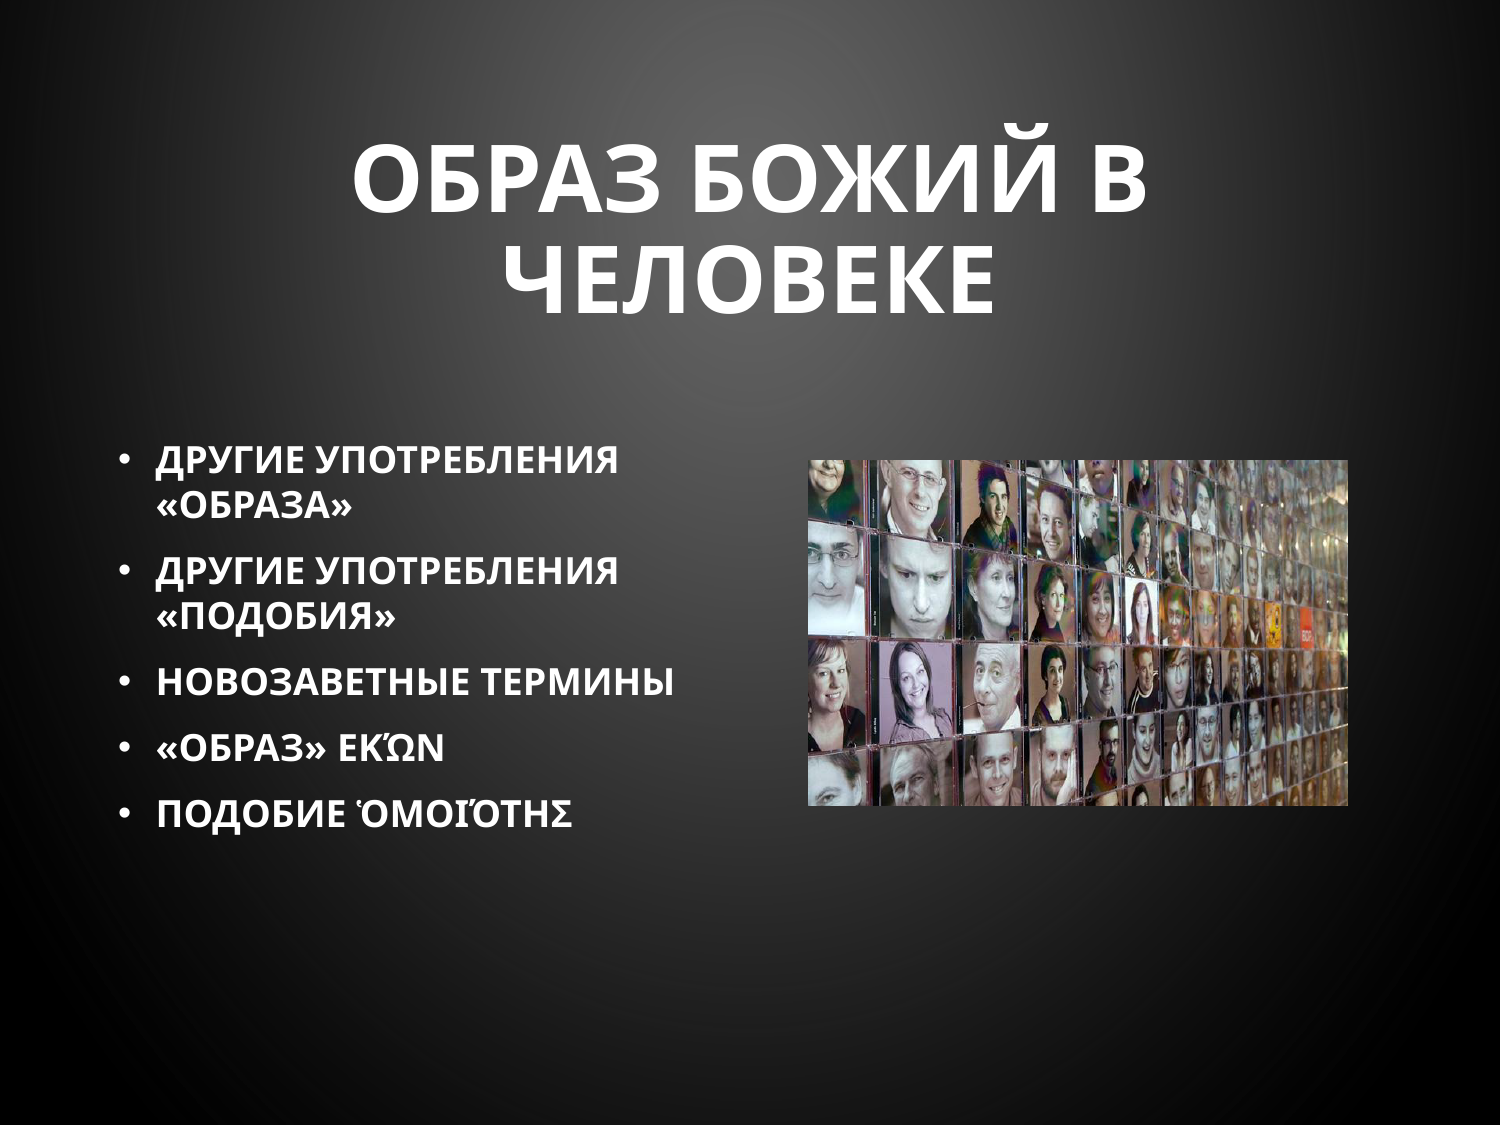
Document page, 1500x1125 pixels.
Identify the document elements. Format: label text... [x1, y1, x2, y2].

list Другие употребления «образа» Другие употребления «подобия» Новозаветные Термины «Образ» εκών Подобие ὁμοιότης [103, 428, 741, 838]
title ОБРАЗ БОЖИЙ В ЧЕЛОВЕКЕ [112, 101, 1388, 364]
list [808, 460, 1348, 806]
picture [0, 0, 1500, 1125]
